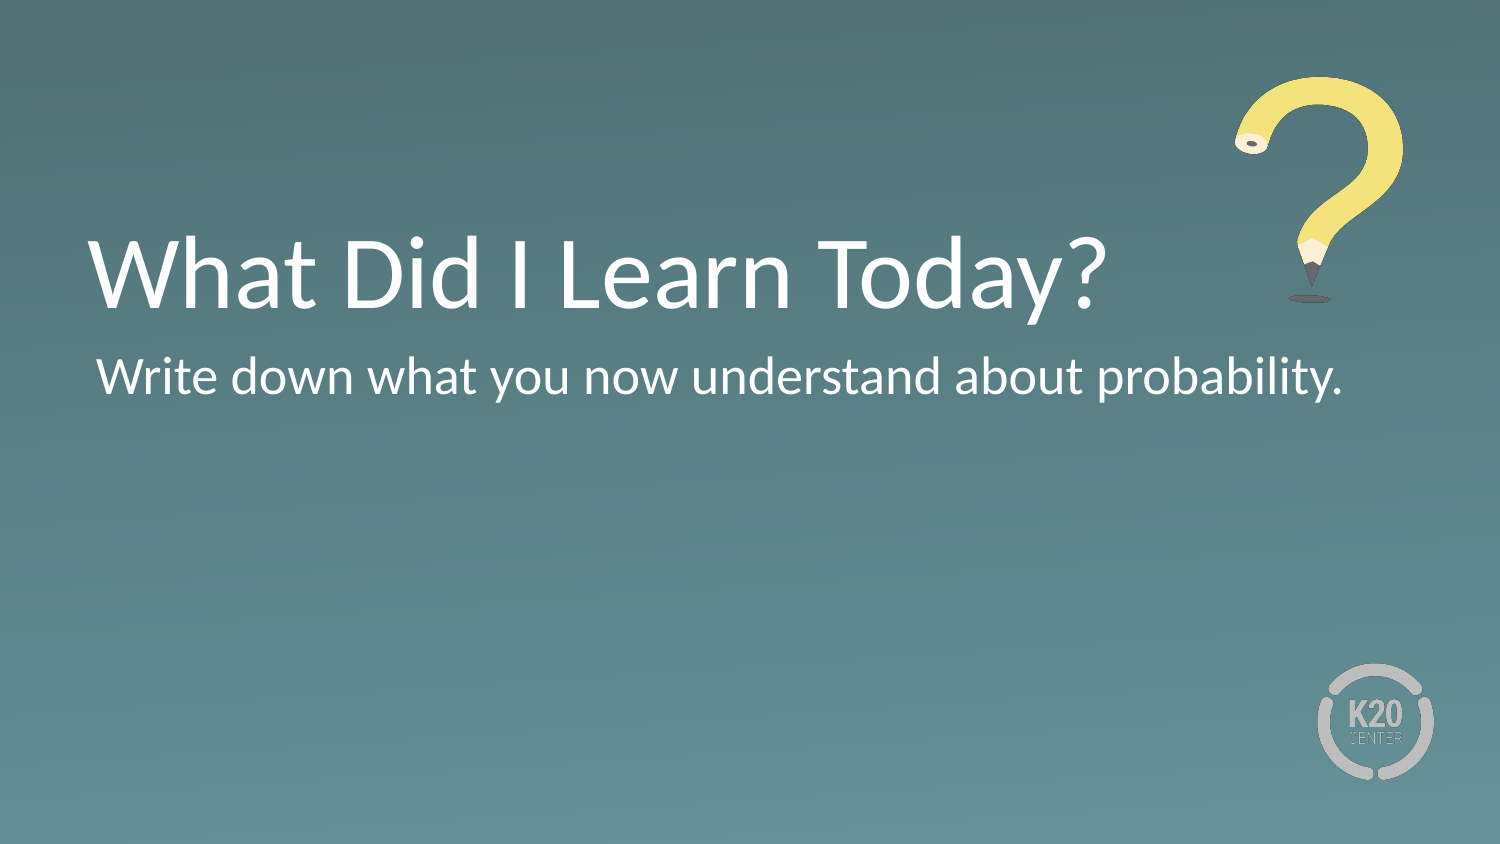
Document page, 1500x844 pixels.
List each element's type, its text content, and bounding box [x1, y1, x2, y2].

picture [1300, 646, 1451, 797]
list Write down what you now understand about probability. [86, 332, 1362, 519]
picture [1177, 48, 1459, 330]
title What Did I Learn Today? [86, 161, 1172, 330]
